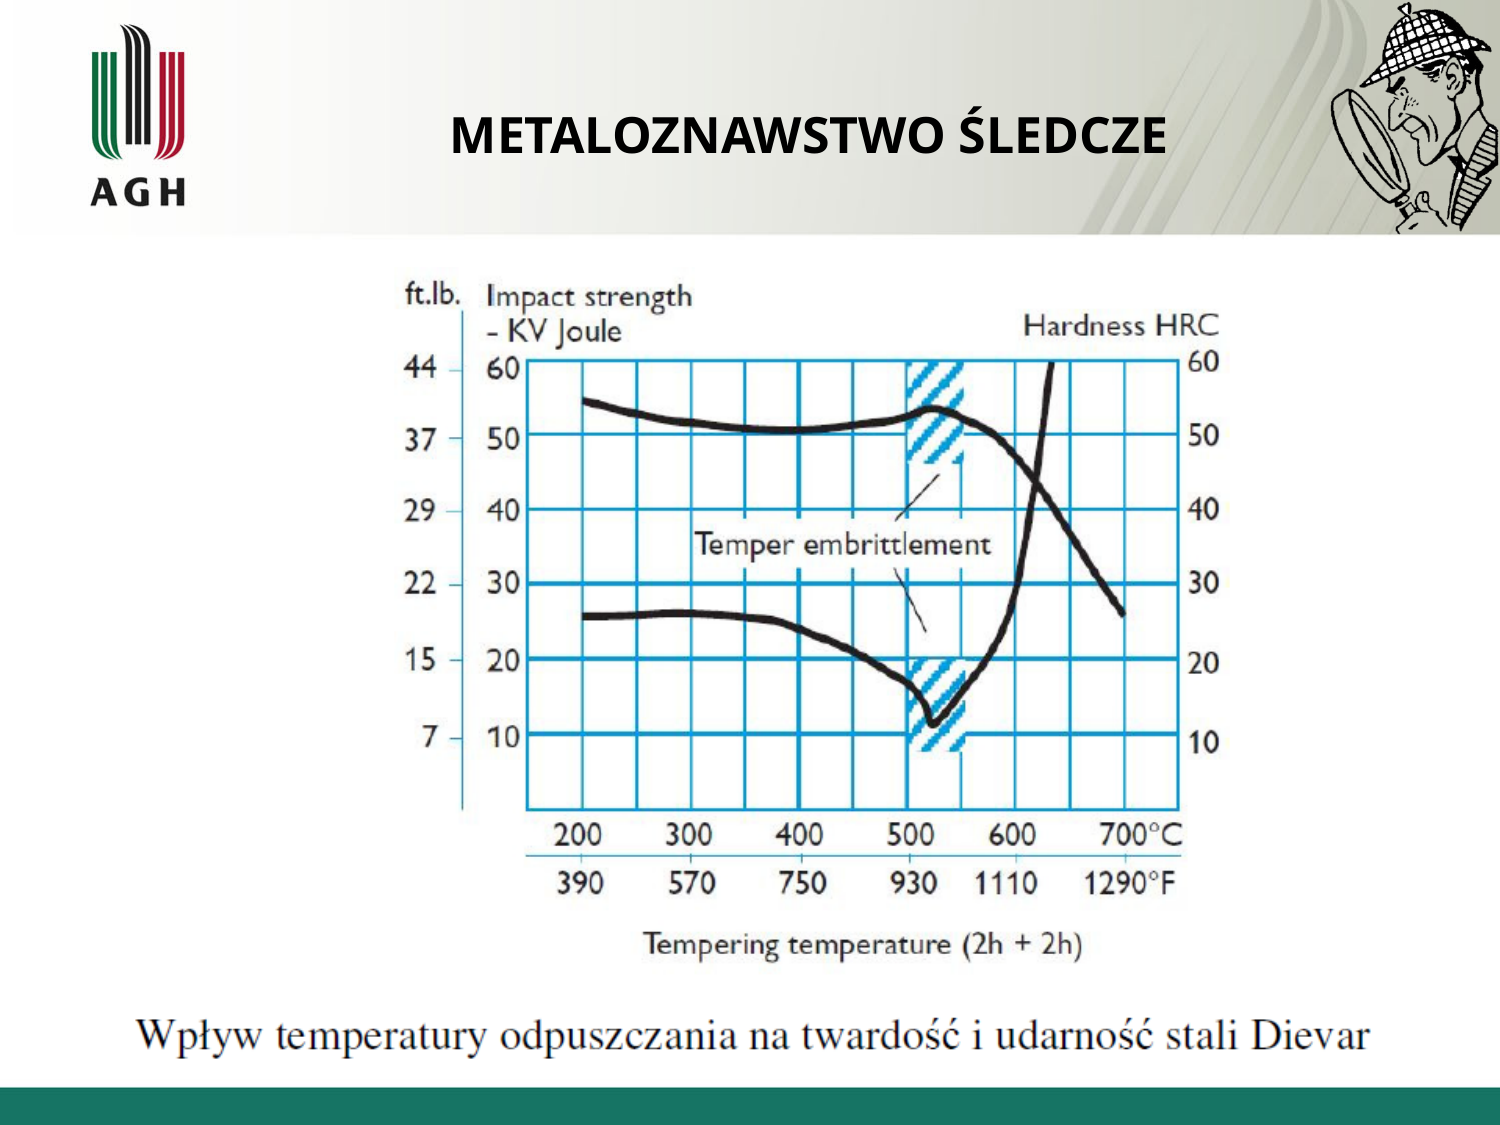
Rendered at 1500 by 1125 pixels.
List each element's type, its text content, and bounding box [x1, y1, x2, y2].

picture [0, 0, 1500, 1125]
title METALOZNAWSTWO ŚLEDCZE [391, 84, 1227, 167]
